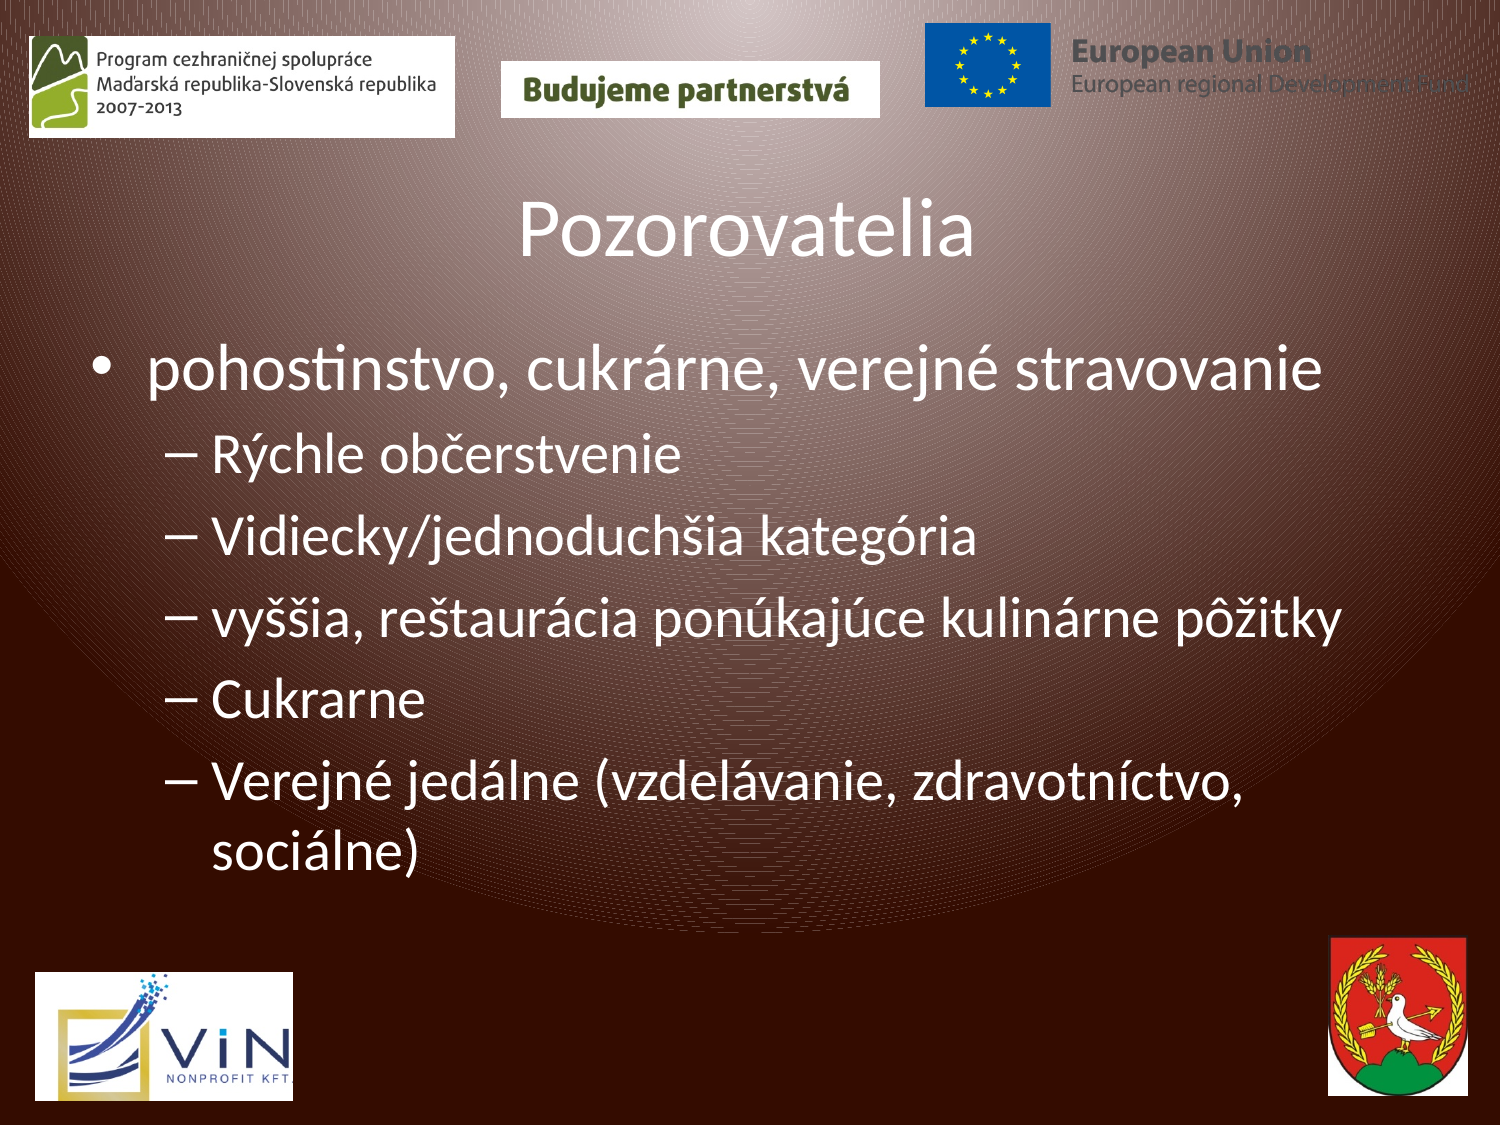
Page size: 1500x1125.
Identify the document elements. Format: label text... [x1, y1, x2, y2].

picture [29, 36, 455, 139]
picture [925, 23, 1468, 109]
picture [34, 972, 294, 1102]
picture [501, 61, 881, 118]
title Pozorovatelia [70, 164, 1425, 282]
list pohostinstvo, cukrárne, verejné stravovanie Rýchle občerstvenie Vidiecky/jednoduchšia kategória vyššia, reštaurácia ponúkajúce kulinárne pôžitky Cukrarne Verejné jedálne (vzdelávanie, zdravotníctvo, sociálne) [75, 316, 1425, 961]
picture [1328, 935, 1468, 1096]
